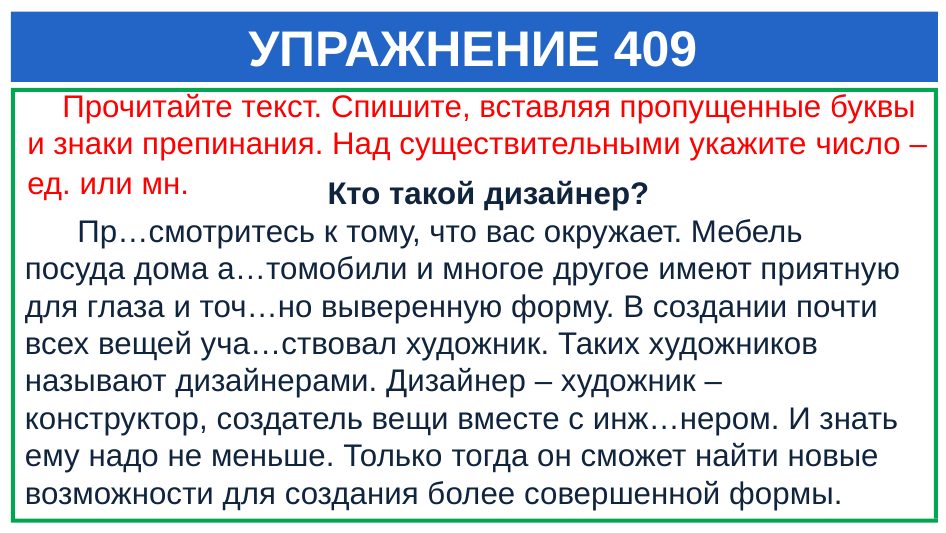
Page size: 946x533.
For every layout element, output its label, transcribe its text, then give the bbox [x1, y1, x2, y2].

text_box Кто такой дизайнер? Пр…смотритесь к тому, что вас окружает. Мебель посуда дома а…томобили и многое другое имеют приятную для глаза и точ…но выверенную форму. В создании почти всех вещей уча…ствовал художник. Таких художников называют дизайнерами. Дизайнер – художник – конструктор, создатель вещи вместе с инж…нером. И знать ему надо не меньше. Только тогда он сможет найти новые возможности для создания более совершенной формы. [10, 166, 923, 518]
text_box Прочитайте текст. Спишите, вставляя пропущенные буквы и знаки препинания. Над существительными укажите число – ед. или мн. [12, 78, 946, 209]
title УПРАЖНЕНИЕ 409 [49, 16, 897, 78]
